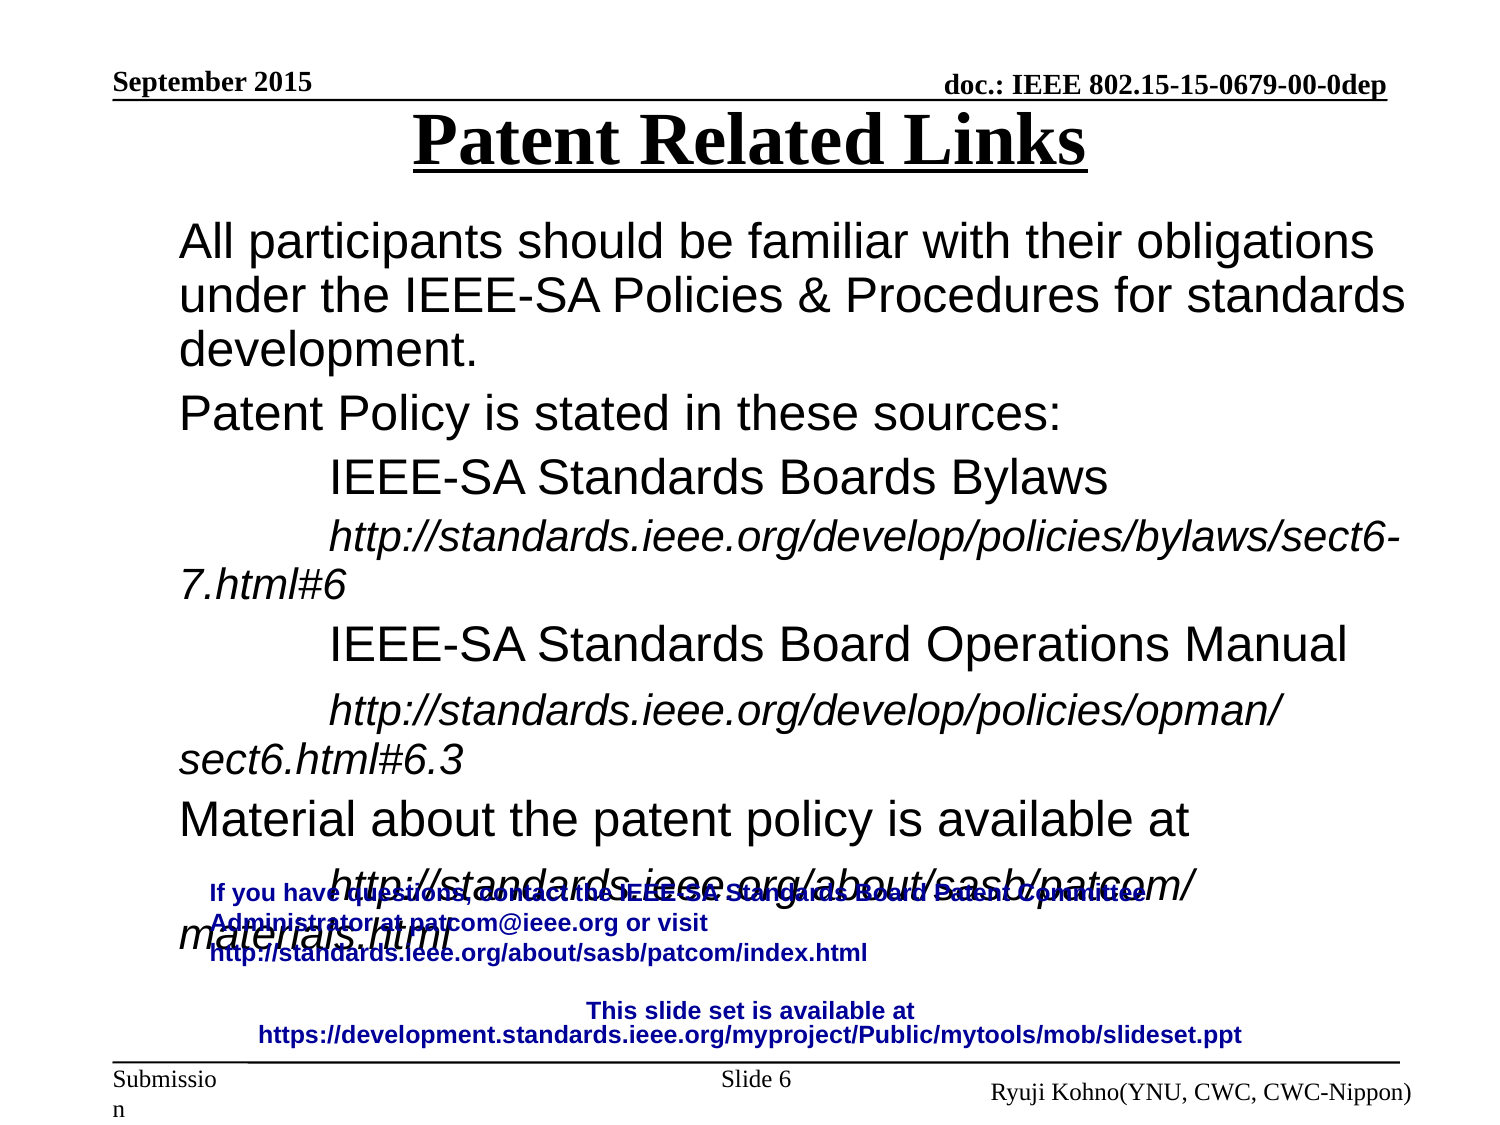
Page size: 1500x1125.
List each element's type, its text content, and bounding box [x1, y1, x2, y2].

text_box If you have questions, contact the IEEE-SA Standards Board Patent Committee Administrator at patcom@ieee.org or visit http://standards.ieee.org/about/sasb/patcom/index.html This slide set is available at https://development.standards.ieee.org/myproject/Public/mytools/mob/slideset.ppt [194, 869, 1308, 1056]
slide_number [112, 62, 375, 98]
footer Ryuji Kohno(YNU, CWC, CWC-Nippon) [900, 1075, 1413, 1106]
text_box Patent Related Links [41, 82, 1459, 220]
slide_number Slide 6 [712, 1062, 800, 1093]
text_box All participants should be familiar with their obligations under the IEEE-SA Policies & Procedures for standards development. Patent Policy is stated in these sources: IEEE-SA Standards Boards Bylaws http://standards.ieee.org/develop/policies/bylaws/sect6-7.html#6 IEEE-SA Standards Board Operations Manual http://standards.ieee.org/develop/policies/opman/sect6.html#6.3 Material about the patent policy is available at http://standards.ieee.org/about/sasb/patcom/materials.html [42, 208, 1460, 846]
